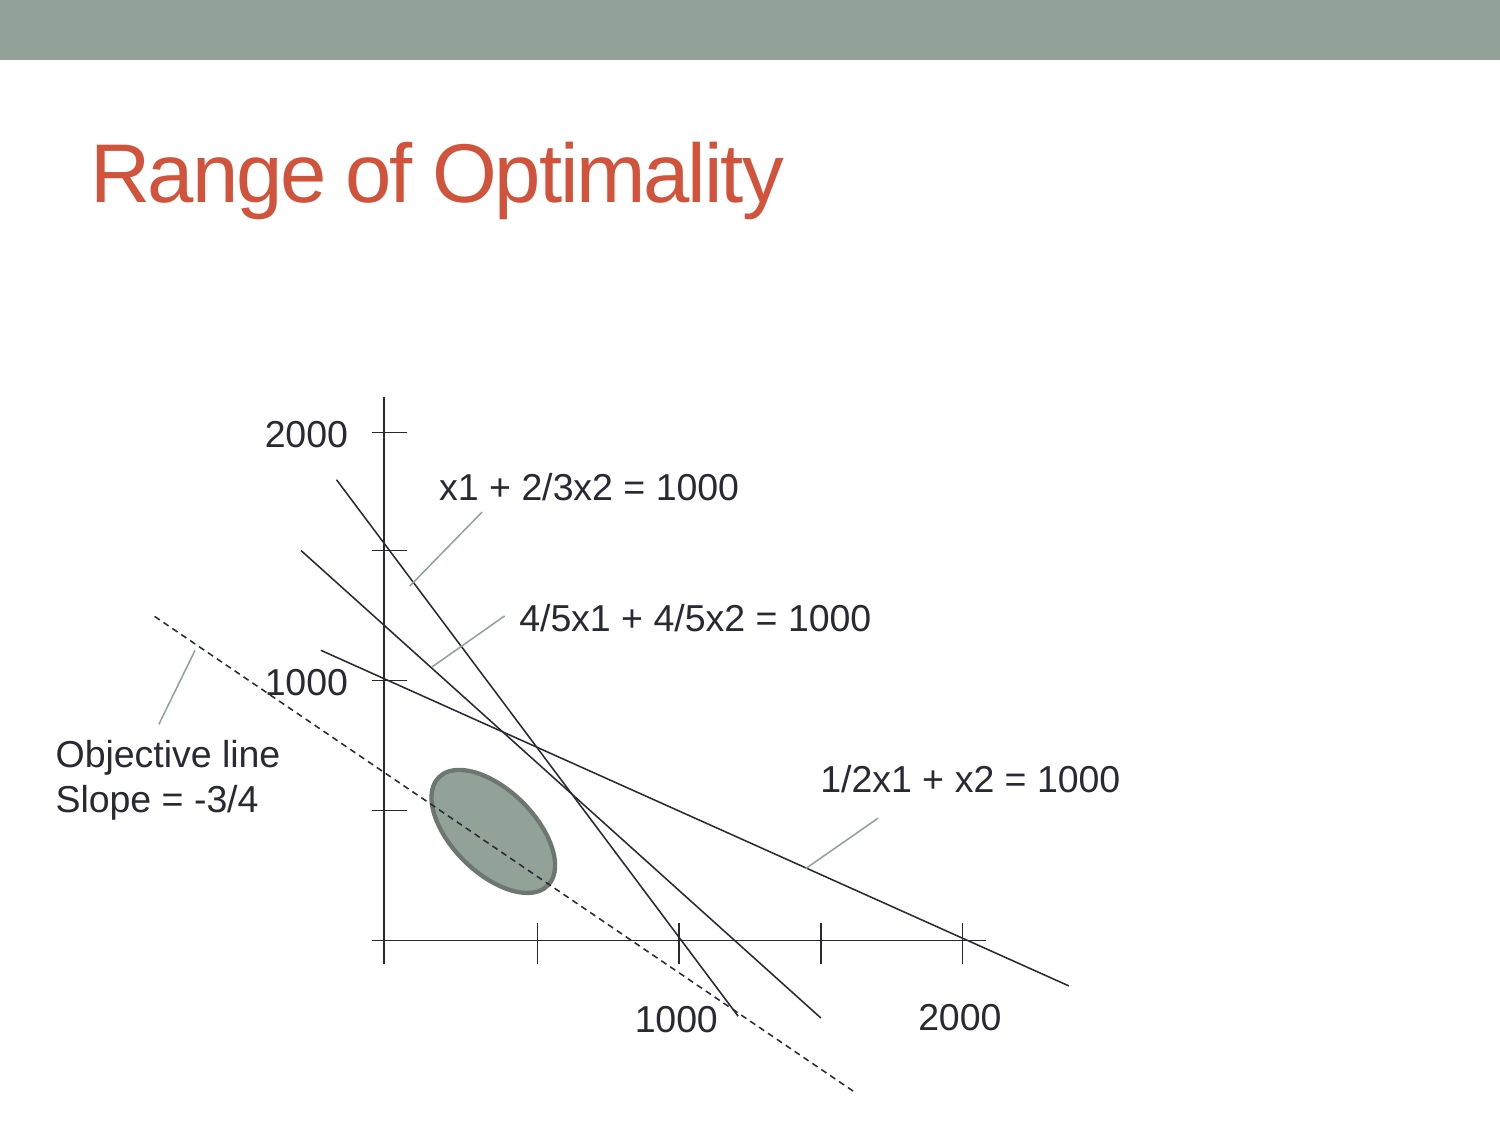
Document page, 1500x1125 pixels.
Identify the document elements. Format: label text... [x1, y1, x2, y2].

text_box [409, 511, 483, 587]
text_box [154, 616, 855, 1093]
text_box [431, 616, 505, 667]
text_box 1/2x1 + x2 = 1000 [1079, 747, 1197, 808]
text_box 4/5x1 + 4/5x2 = 1000 [828, 586, 896, 646]
title Range of Optimality [75, 87, 1425, 250]
text_box 1000 [385, 402, 392, 432]
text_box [336, 479, 739, 547]
text_box x1 + 2/3x2 = 1000 [424, 455, 816, 516]
text_box 1000 [385, 438, 392, 462]
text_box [805, 817, 879, 869]
text_box Objective line Slope = -3/4 [40, 722, 151, 828]
text_box 2000 [250, 402, 381, 462]
text_box 1000 [375, 433, 383, 443]
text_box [863, 649, 1070, 987]
text_box 2000 [903, 996, 1046, 1046]
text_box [158, 649, 196, 725]
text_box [300, 550, 822, 613]
